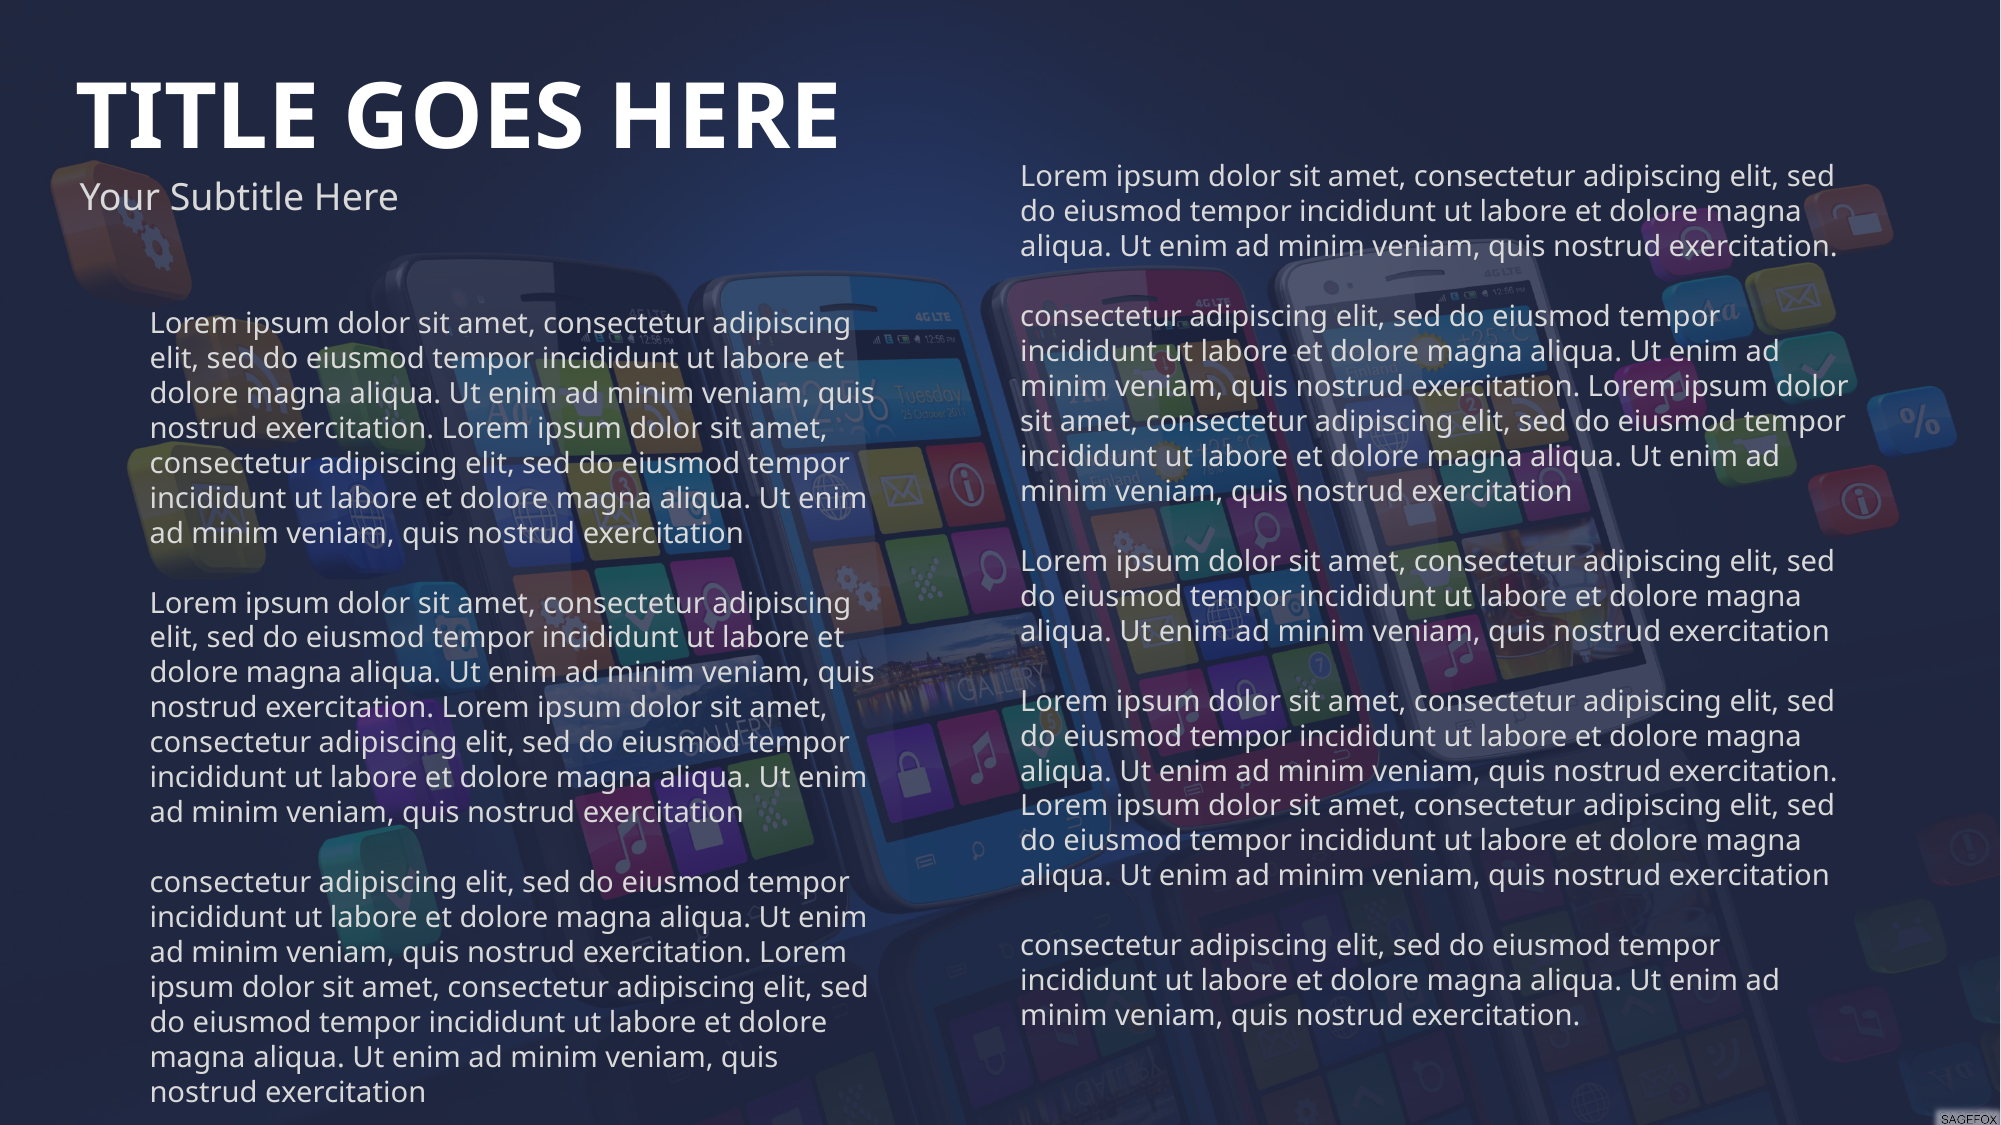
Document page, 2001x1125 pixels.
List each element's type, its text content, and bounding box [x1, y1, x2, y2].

text_box Lorem ipsum dolor sit amet, consectetur adipiscing elit, sed do eiusmod tempor incididunt ut labore et dolore magna aliqua. Ut enim ad minim veniam, quis nostrud exercitation. consectetur adipiscing elit, sed do eiusmod tempor incididunt ut labore et dolore magna aliqua. Ut enim ad minim veniam, quis nostrud exercitation. Lorem ipsum dolor sit amet, consectetur adipiscing elit, sed do eiusmod tempor incididunt ut labore et dolore magna aliqua. Ut enim ad minim veniam, quis nostrud exercitation Lorem ipsum dolor sit amet, consectetur adipiscing elit, sed do eiusmod tempor incididunt ut labore et dolore magna aliqua. Ut enim ad minim veniam, quis nostrud exercitation Lorem ipsum dolor sit amet, consectetur adipiscing elit, sed do eiusmod tempor incididunt ut labore et dolore magna aliqua. Ut enim ad minim veniam, quis nostrud exercitation. Lorem ipsum dolor sit amet, consectetur adipiscing elit, sed do eiusmod tempor incididunt ut labore et dolore magna aliqua. Ut enim ad minim veniam, quis nostrud exercitation consectetur adipiscing elit, sed do eiusmod tempor incididunt ut labore et dolore magna aliqua. Ut enim ad minim veniam, quis nostrud exercitation. [1005, 150, 1876, 1039]
picture [1938, 1114, 1999, 1125]
text_box Lorem ipsum dolor sit amet, consectetur adipiscing elit, sed do eiusmod tempor incididunt ut labore et dolore magna aliqua. Ut enim ad minim veniam, quis nostrud exercitation. Lorem ipsum dolor sit amet, consectetur adipiscing elit, sed do eiusmod tempor incididunt ut labore et dolore magna aliqua. Ut enim ad minim veniam, quis nostrud exercitation Lorem ipsum dolor sit amet, consectetur adipiscing elit, sed do eiusmod tempor incididunt ut labore et dolore magna aliqua. Ut enim ad minim veniam, quis nostrud exercitation. Lorem ipsum dolor sit amet, consectetur adipiscing elit, sed do eiusmod tempor incididunt ut labore et dolore magna aliqua. Ut enim ad minim veniam, quis nostrud exercitation consectetur adipiscing elit, sed do eiusmod tempor incididunt ut labore et dolore magna aliqua. Ut enim ad minim veniam, quis nostrud exercitation. Lorem ipsum dolor sit amet, consectetur adipiscing elit, sed do eiusmod tempor incididunt ut labore et dolore magna aliqua. Ut enim ad minim veniam, quis nostrud exercitation [134, 296, 897, 1125]
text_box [60, 49, 1020, 227]
